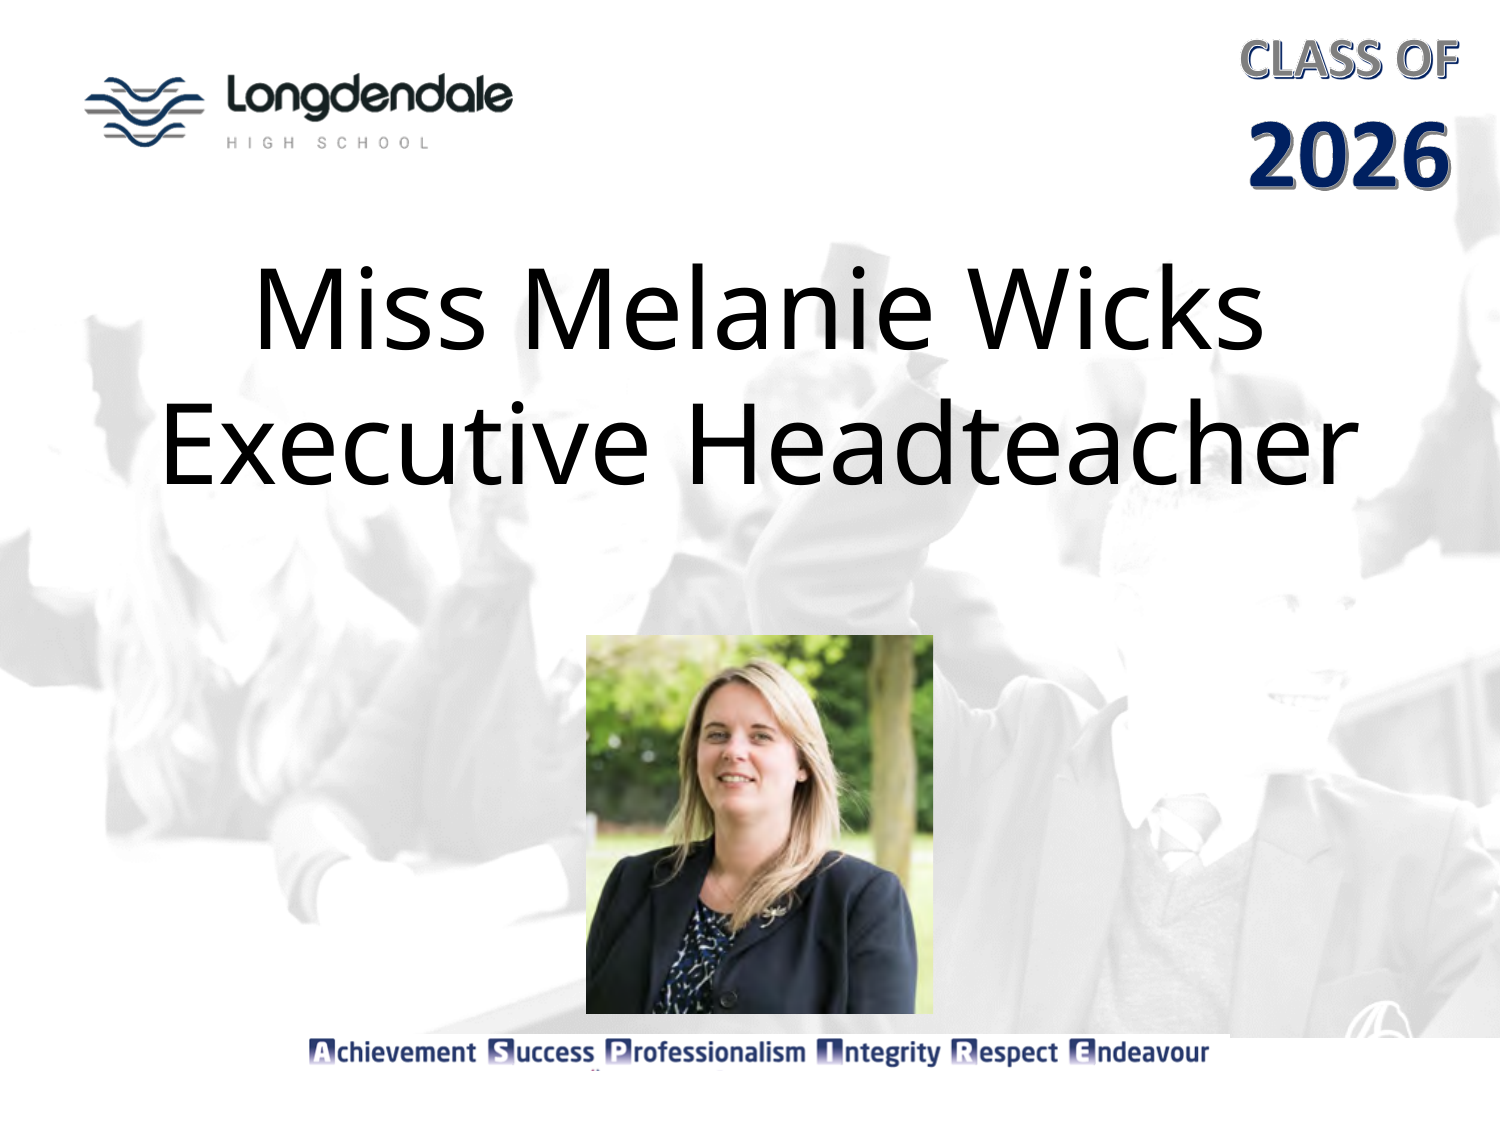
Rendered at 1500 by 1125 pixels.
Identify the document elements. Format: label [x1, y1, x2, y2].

picture [64, 52, 533, 168]
picture [586, 635, 934, 1014]
picture [1229, 19, 1468, 219]
picture [289, 1034, 1230, 1071]
list [0, 39, 1500, 1038]
